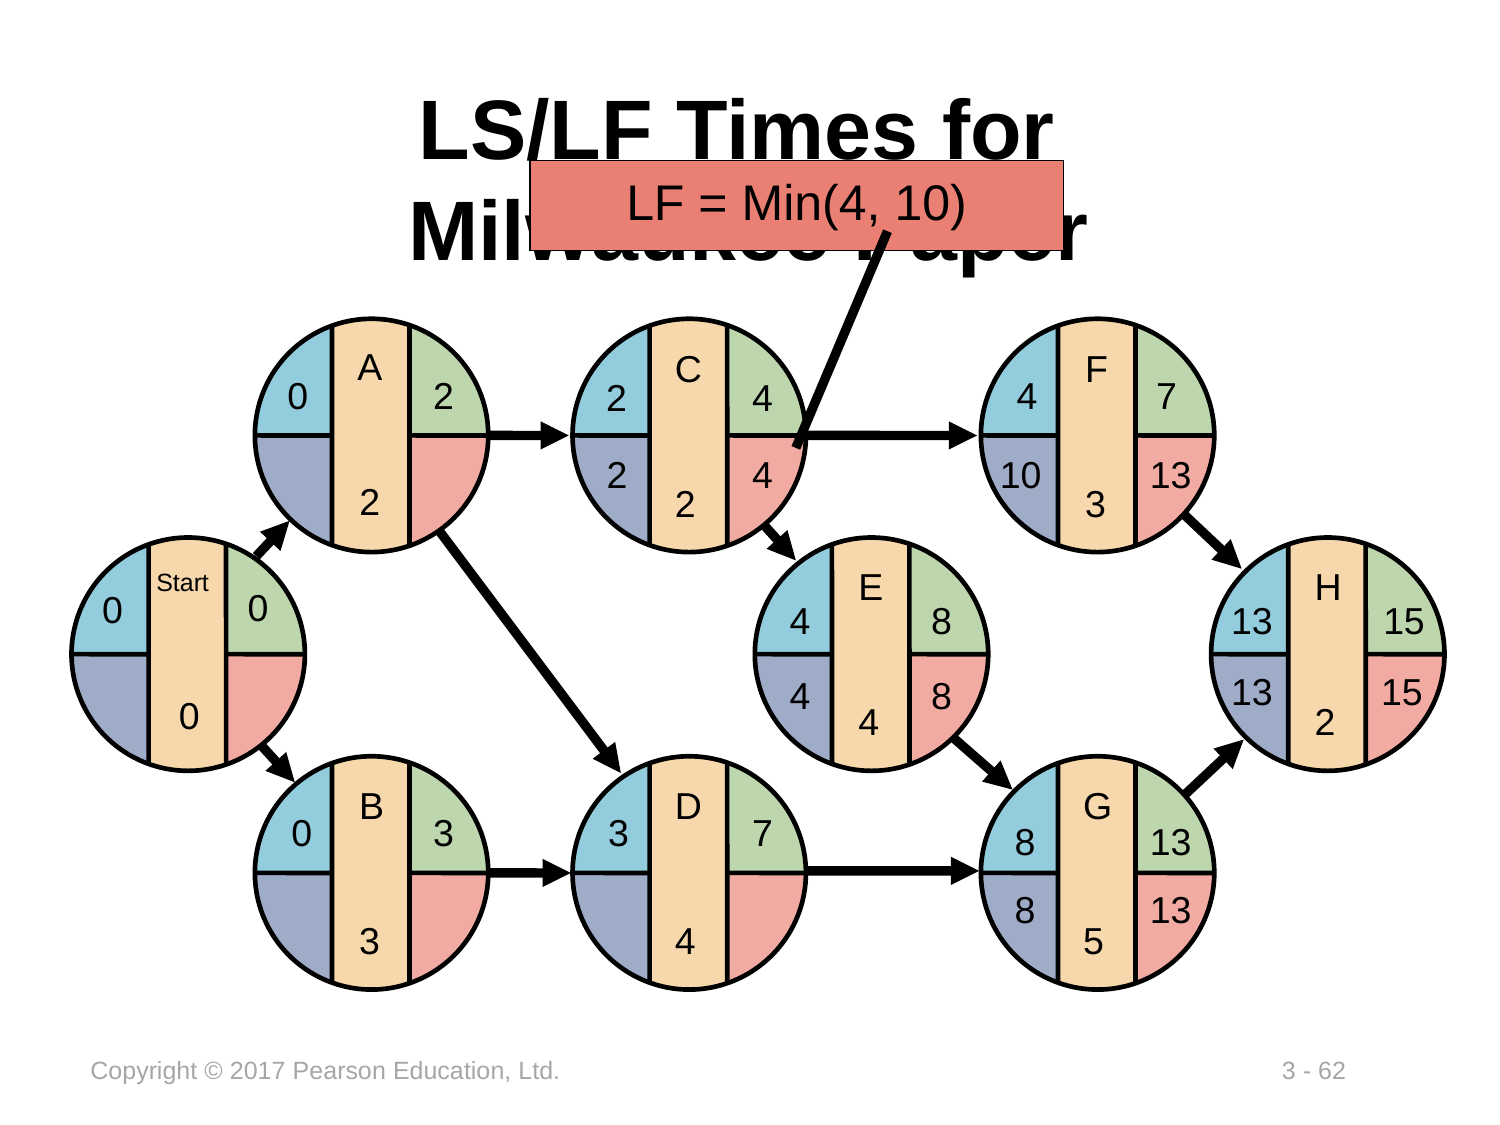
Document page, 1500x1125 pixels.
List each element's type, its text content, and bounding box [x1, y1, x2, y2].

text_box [529, 160, 1064, 504]
title LS/LF Times for Milwaukee Paper [111, 66, 1386, 286]
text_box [71, 318, 1445, 990]
